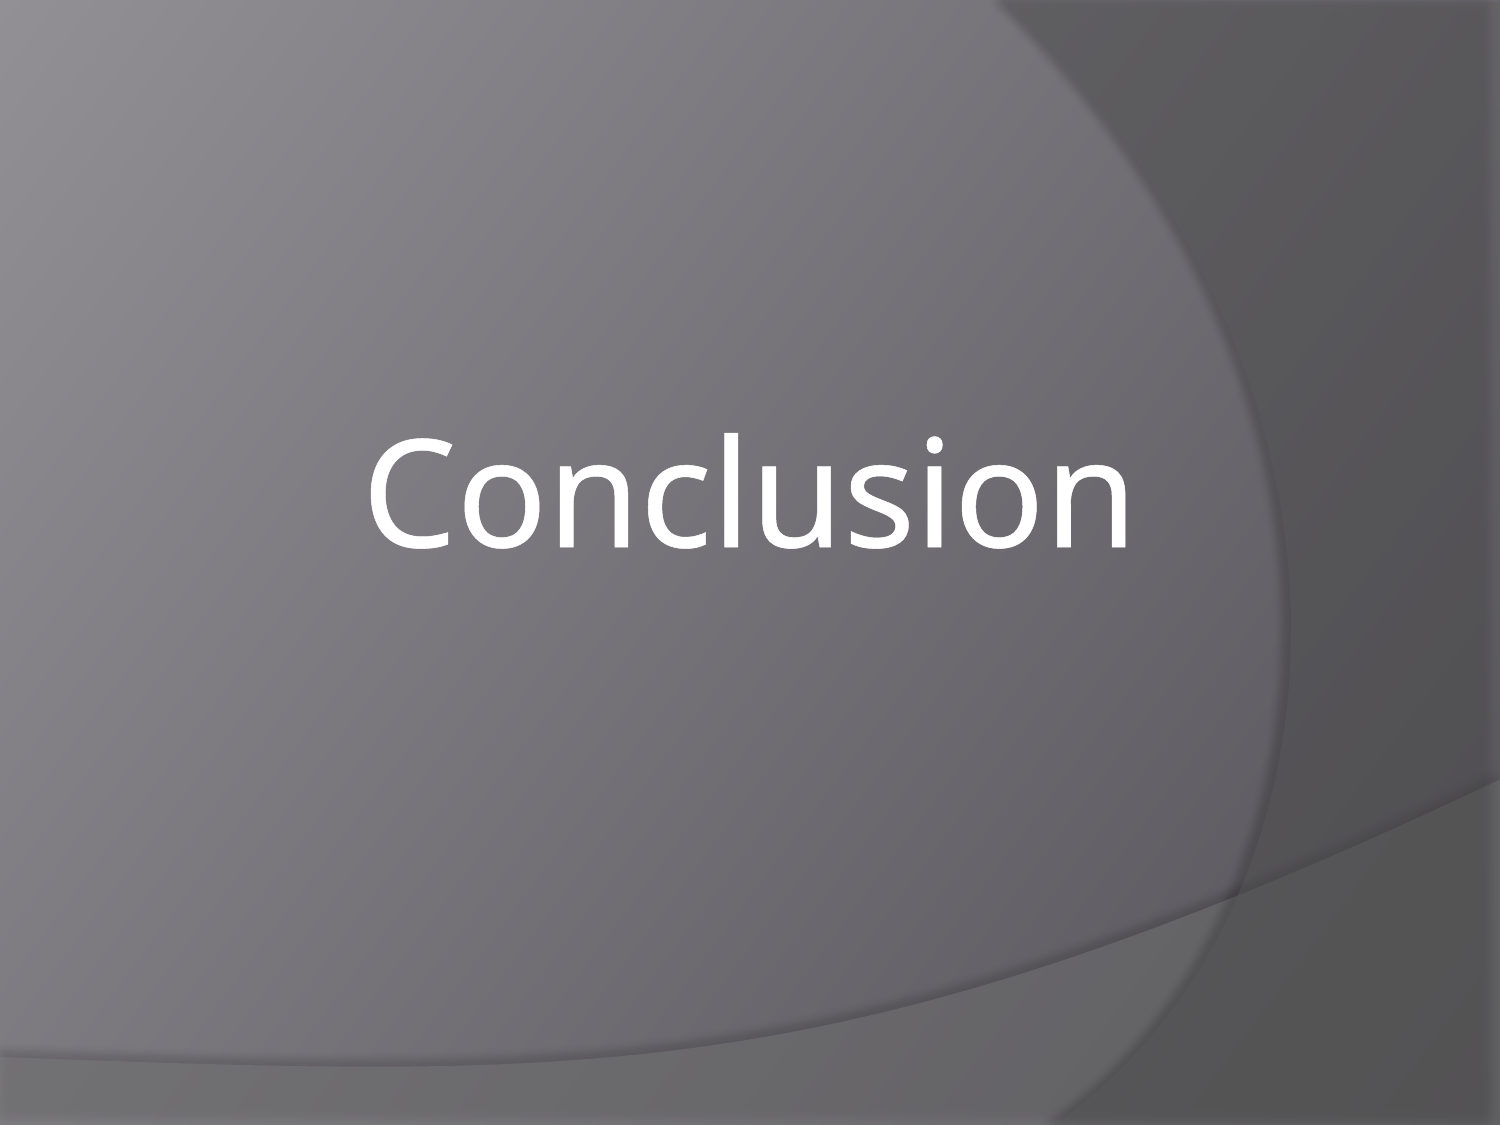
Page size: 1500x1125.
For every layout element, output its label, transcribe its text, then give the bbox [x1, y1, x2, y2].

title Conclusion [112, 397, 1388, 697]
